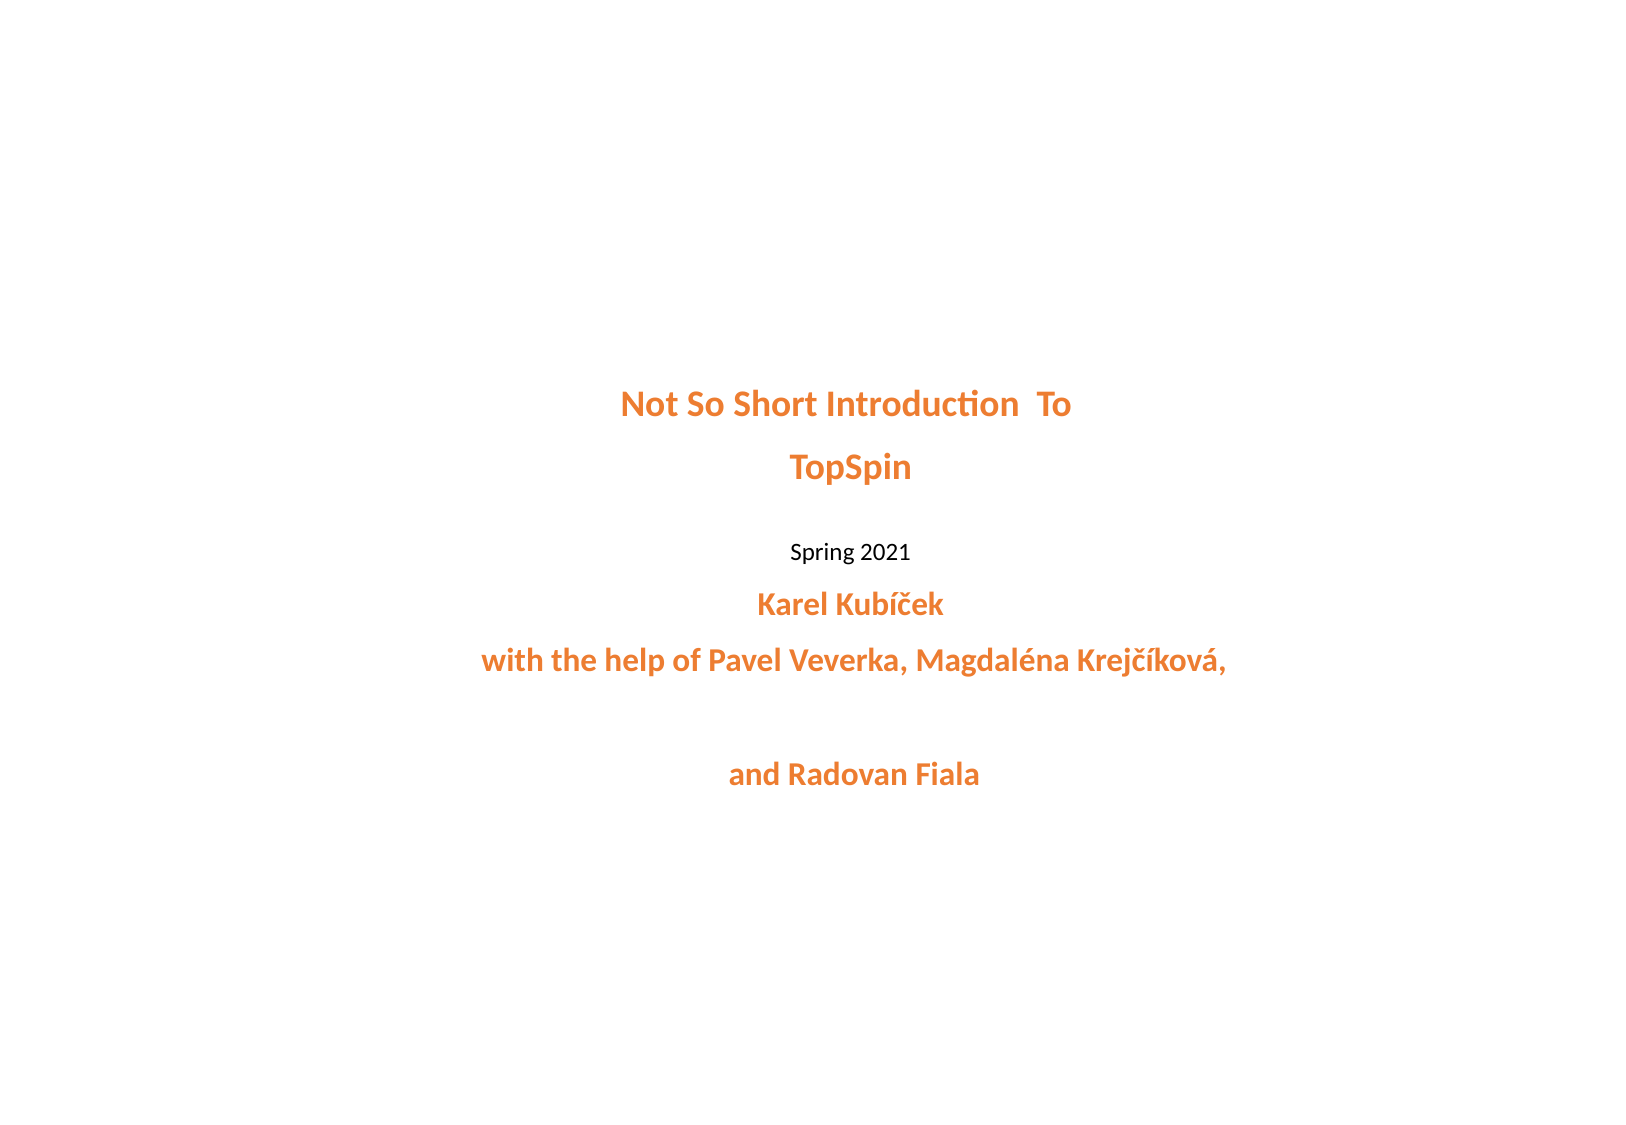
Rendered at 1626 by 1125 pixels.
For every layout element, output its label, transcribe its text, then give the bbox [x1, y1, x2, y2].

text_box Not So Short Introduction To TopSpin Spring 2021 Karel Kubíček with the help of Pavel Veverka, Magdaléna Krejčíková, and Radovan Fiala [223, 371, 1479, 844]
